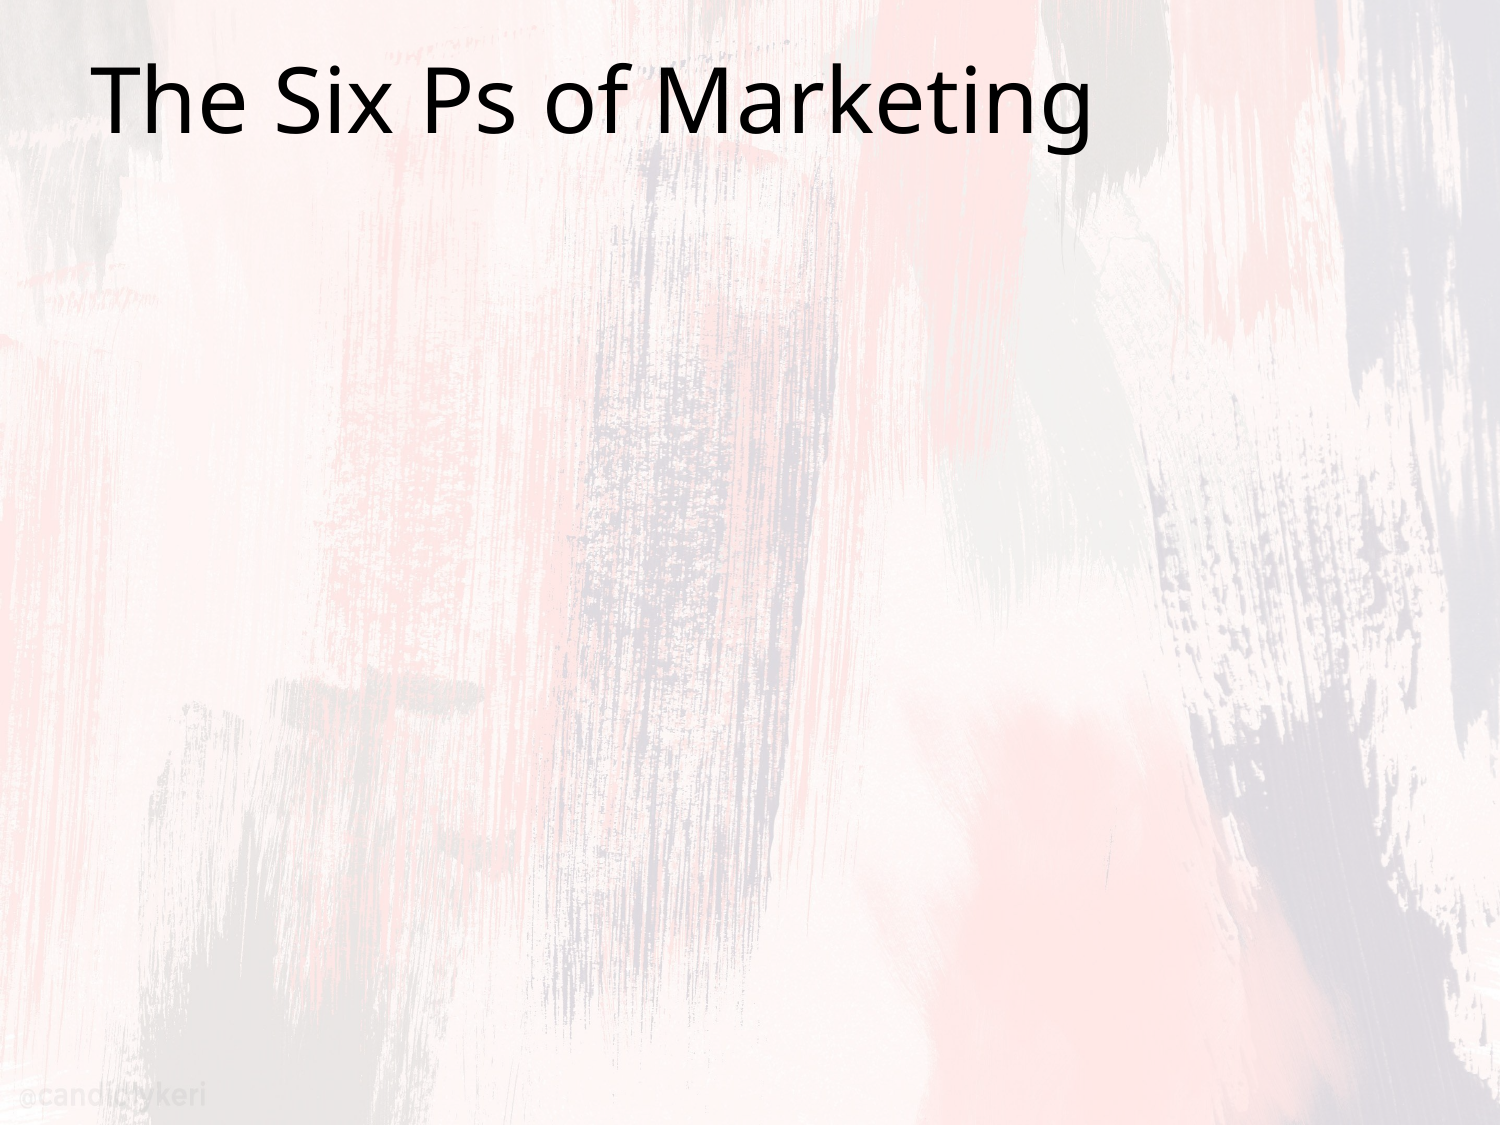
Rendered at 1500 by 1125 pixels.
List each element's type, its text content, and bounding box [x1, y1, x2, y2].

title The Six Ps of Marketing [75, 3, 1425, 191]
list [74, 199, 1426, 1093]
